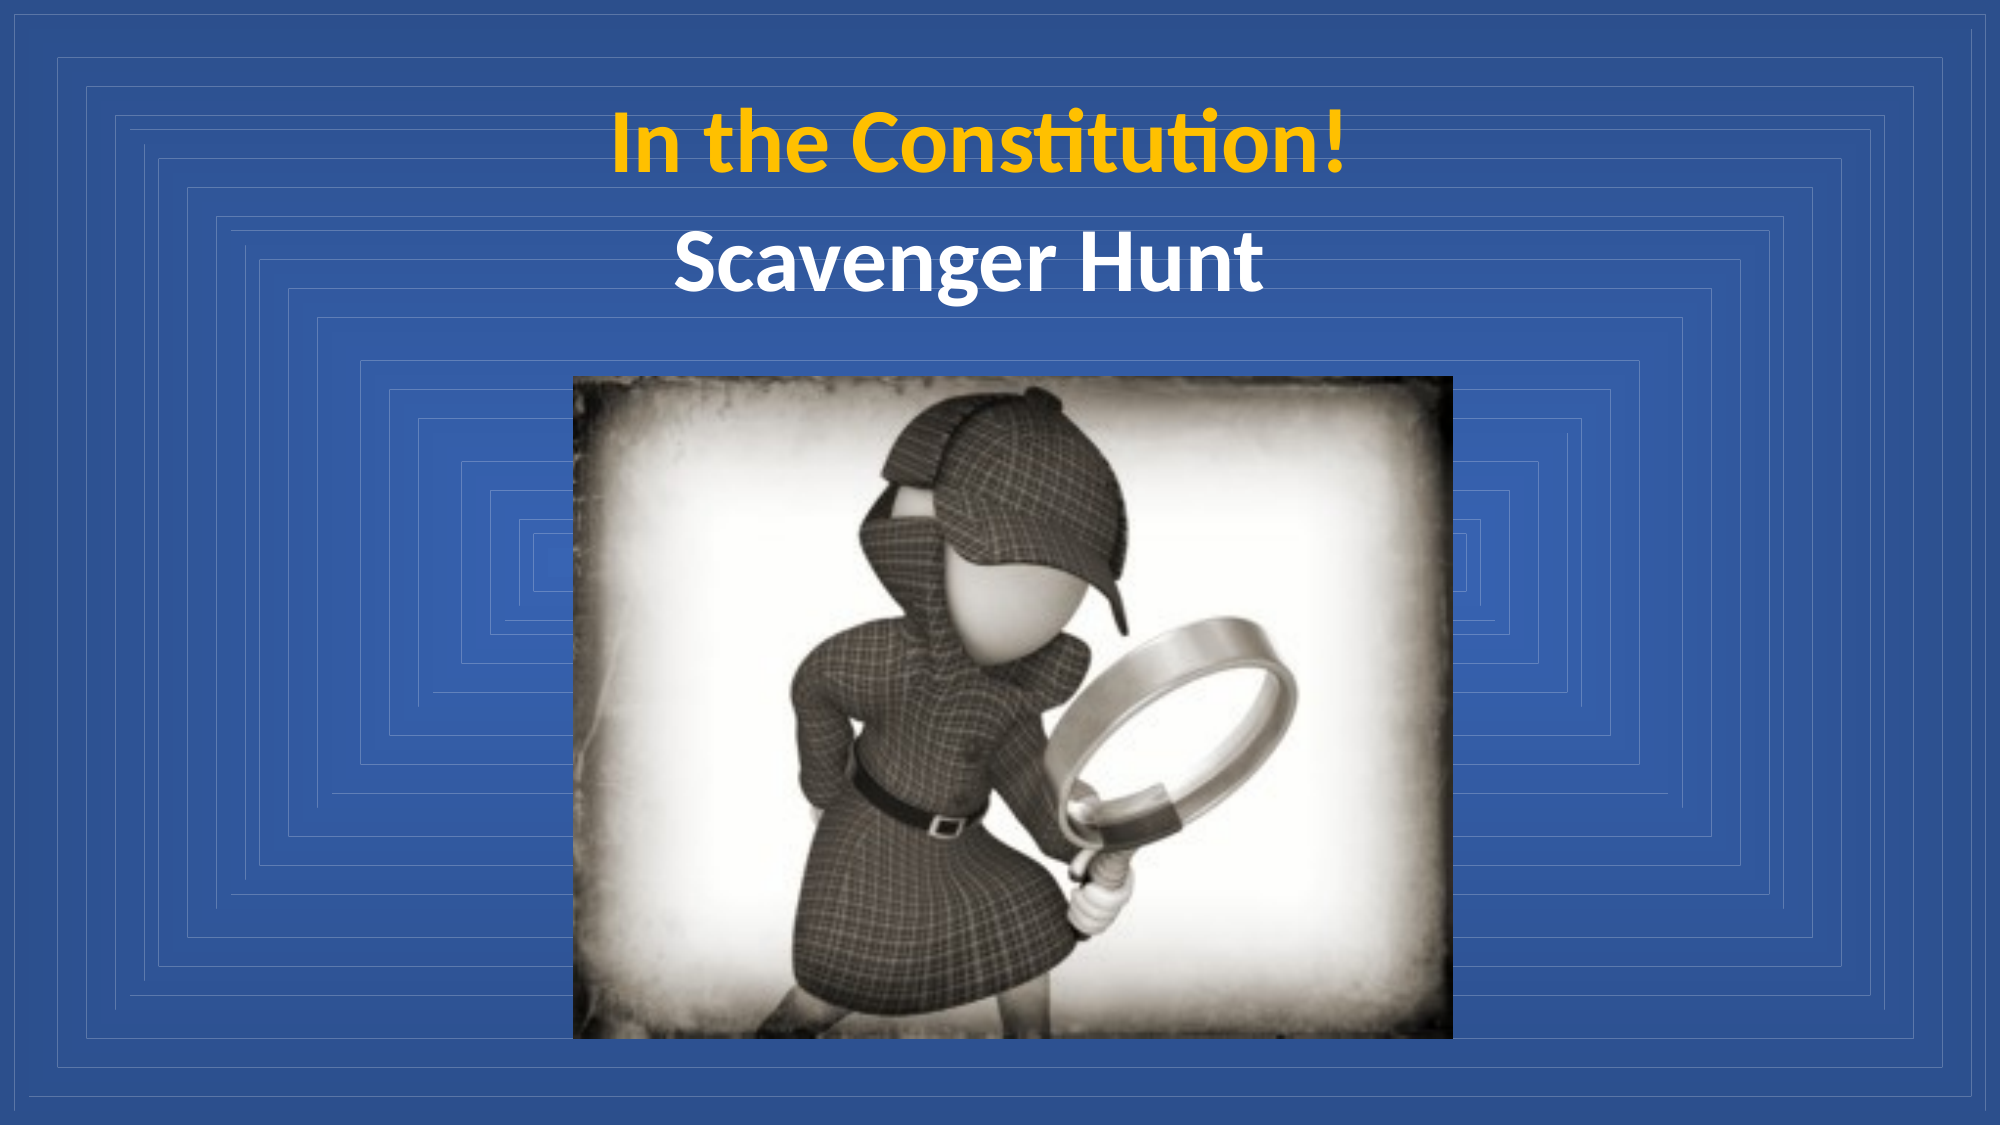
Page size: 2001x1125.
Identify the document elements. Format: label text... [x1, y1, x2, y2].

picture [573, 376, 1453, 1039]
list In the Constitution! Scavenger Hunt [56, 85, 1905, 332]
